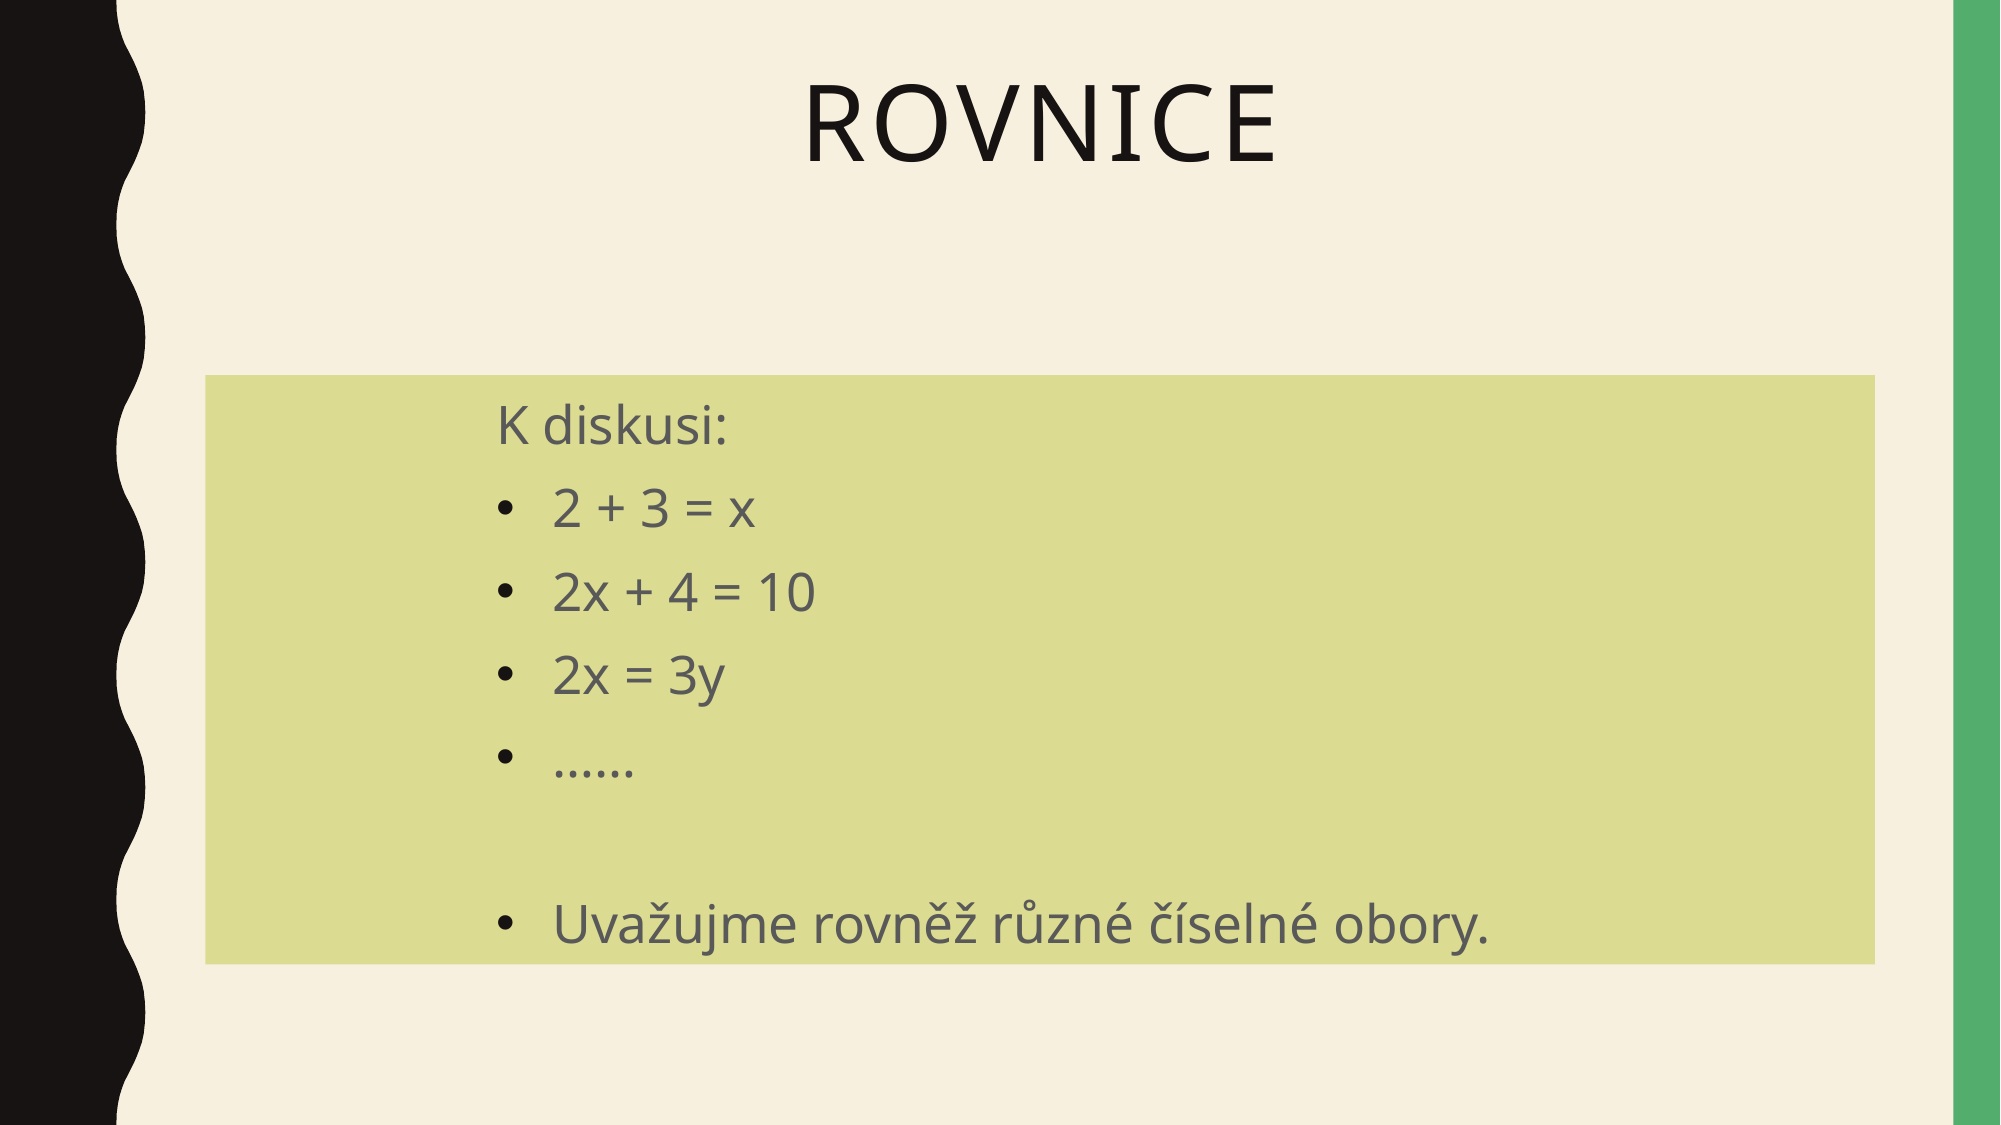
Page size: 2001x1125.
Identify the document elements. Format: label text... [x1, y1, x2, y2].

title rovnice [205, 62, 1875, 308]
list K diskusi: 2 + 3 = x 2x + 4 = 10 2x = 3y …… Uvažujme rovněž různé číselné obory. [205, 375, 1875, 965]
